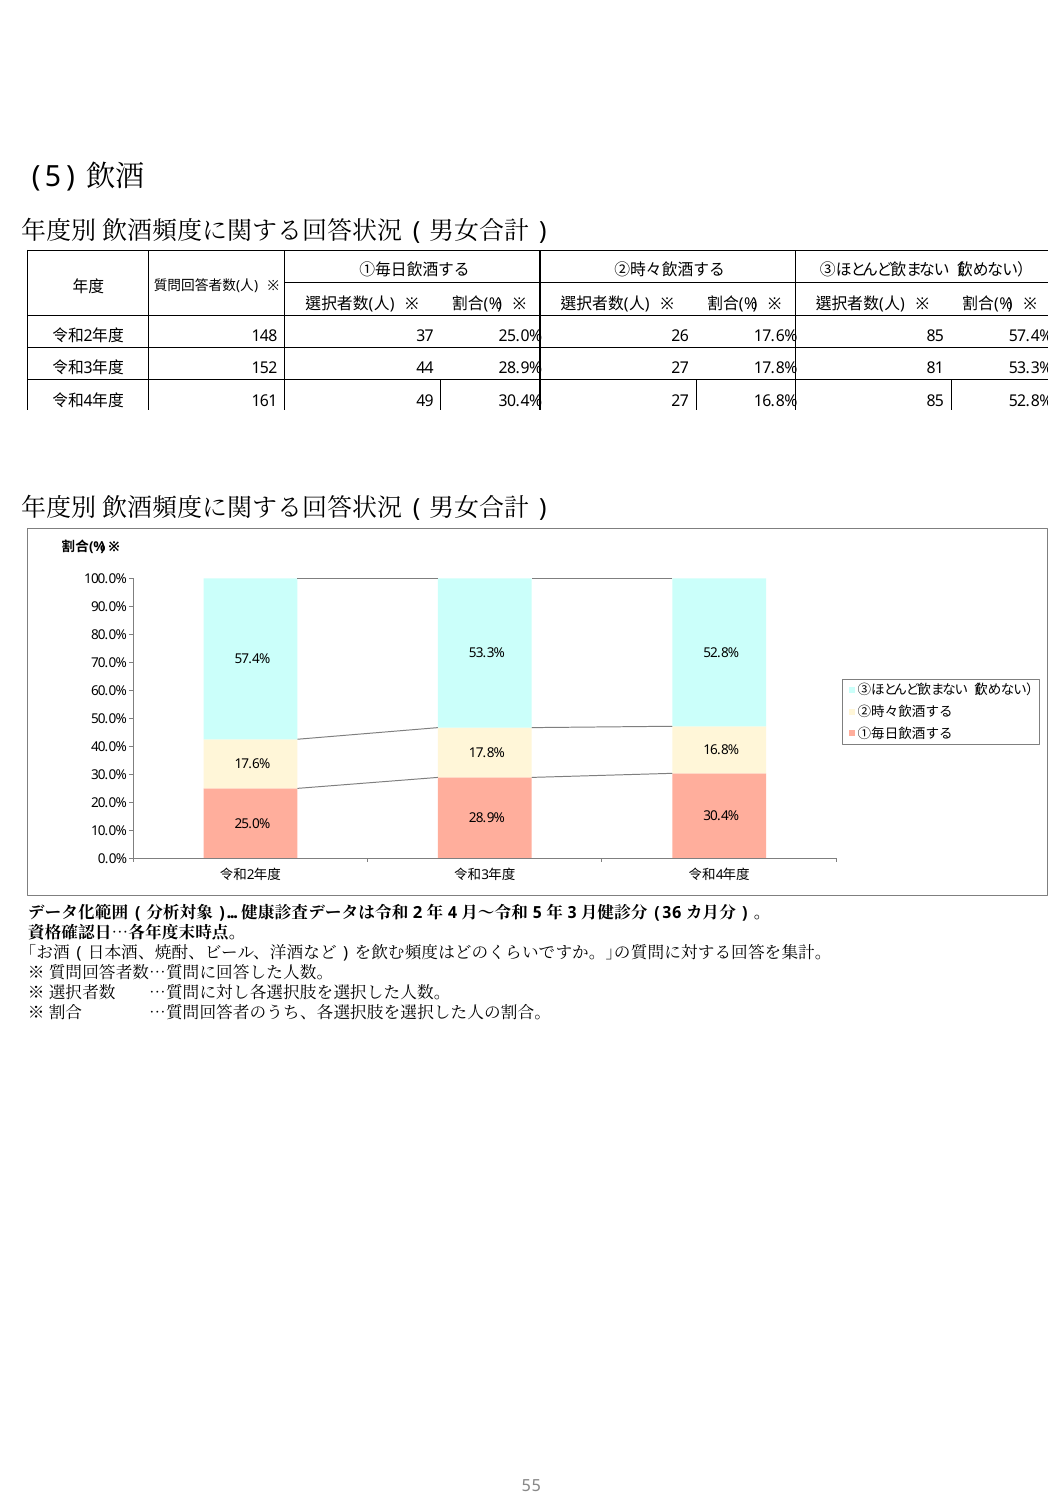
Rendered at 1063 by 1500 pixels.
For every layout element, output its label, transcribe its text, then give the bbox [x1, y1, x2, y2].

text_box 年度別 飲酒頻度に関する回答状況(男女合計) [19, 484, 568, 530]
picture [26, 249, 1049, 410]
slide_number 54 [407, 1446, 656, 1500]
text_box 年度別 飲酒頻度に関する回答状況(男女合計) [19, 206, 568, 252]
text_box (5)飲酒 [27, 150, 1063, 201]
picture [26, 527, 1049, 896]
text_box データ化範囲(分析対象)…健康診査データは令和2年4月～令和5年3月健診分(36カ月分)。 資格確認日…各年度末時点。 ｢お酒(日本酒、焼酎、ビール、洋酒など)を飲む頻度はどのくらいですか。｣の質問に対する回答を集計。 ※質問回答者数…質問に回答した人数。 ※選択者数 …質問に対し各選択肢を選択した人数。 ※割合 …質問回答者のうち、各選択肢を選択した人の割合。 [26, 904, 979, 1037]
